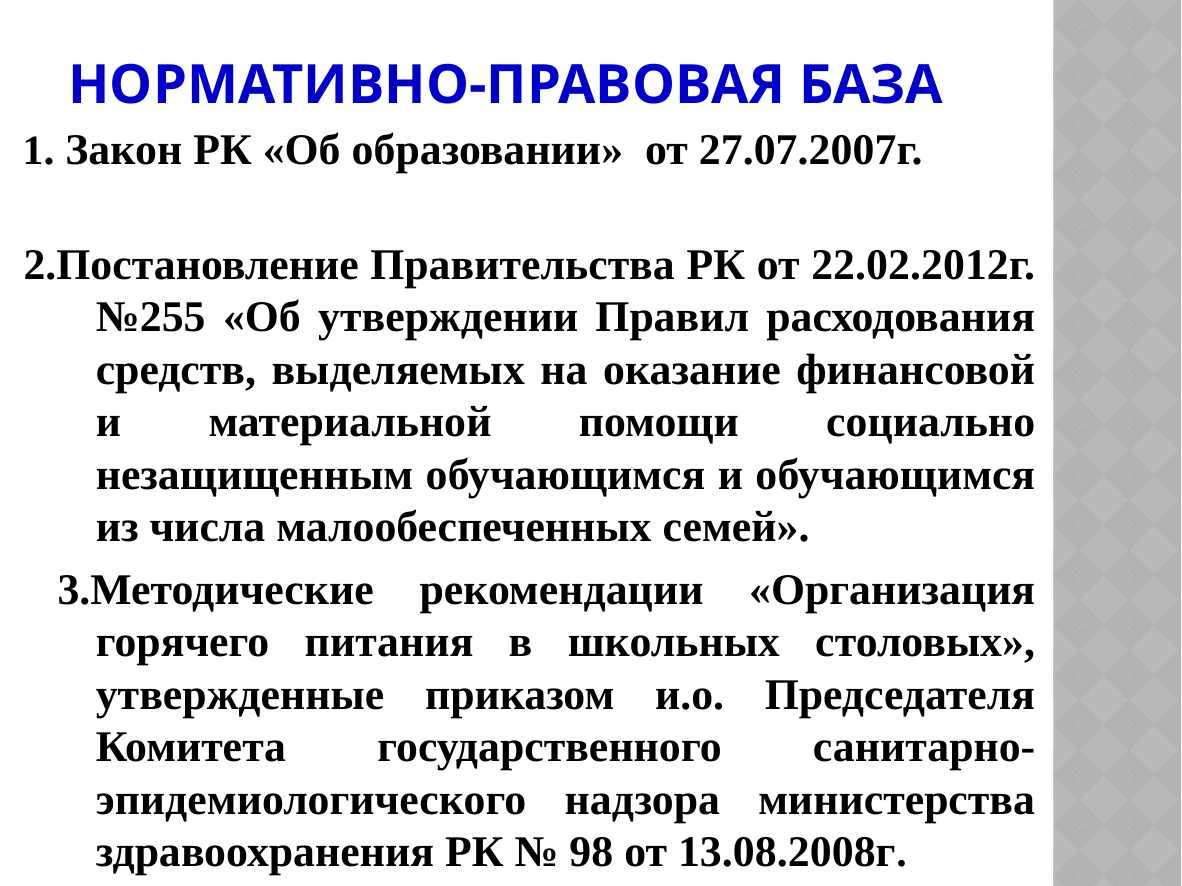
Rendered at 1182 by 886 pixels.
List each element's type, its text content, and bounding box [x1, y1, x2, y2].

list 1. Закон РК «Об образовании» от 27.07.2007г. 2.Постановление Правительства РК от 22.02.2012г. №255 «Об утверждении Правил расходования средств, выделяемых на оказание финансовой и материальной помощи социально незащищенным обучающимся и обучающимся из числа малообеспеченных семей». 3.Методические рекомендации «Организация горячего питания в школьных столовых», утвержденные приказом и.о. Председателя Комитета государственного санитарно-эпидемиологического надзора министерства здравоохранения РК № 98 от 13.08.2008г. [0, 114, 1048, 886]
title Нормативно-правовая база [0, 0, 1072, 115]
